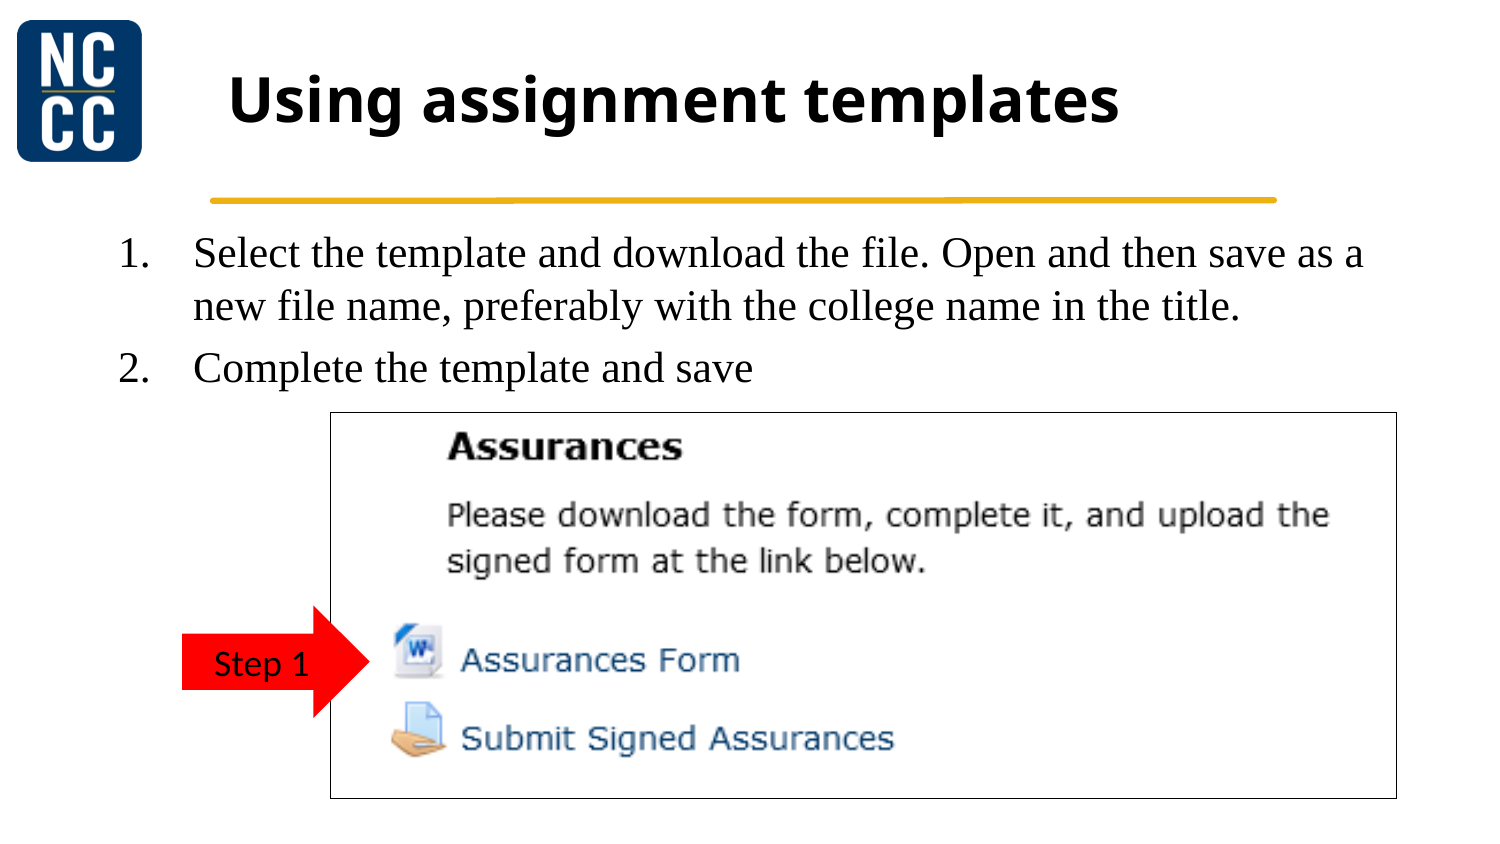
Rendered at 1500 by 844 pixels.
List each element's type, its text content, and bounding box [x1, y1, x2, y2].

list Select the template and download the file. Open and then save as a new file name, preferably with the college name in the title. Complete the template and save [103, 216, 1397, 799]
picture [330, 412, 1397, 799]
title Using assignment templates [212, 20, 1421, 184]
text_box Step 1 [181, 602, 330, 721]
picture [17, 20, 142, 162]
